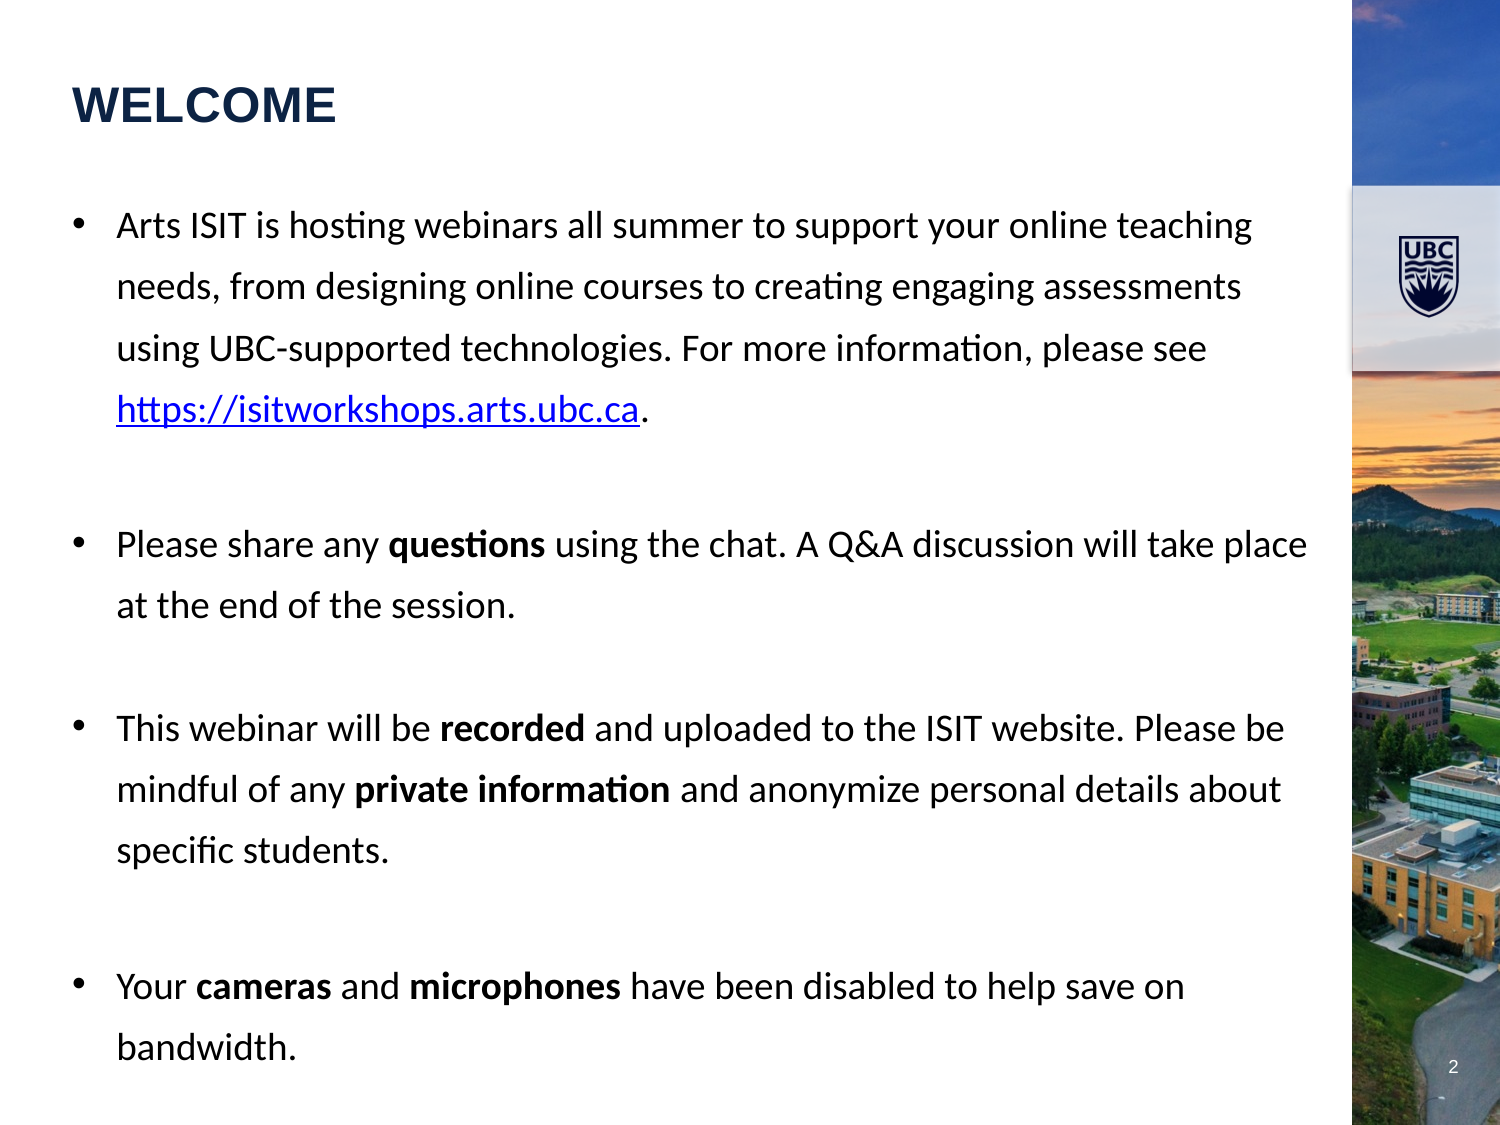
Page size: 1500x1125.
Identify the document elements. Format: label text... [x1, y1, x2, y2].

list Arts ISIT is hosting webinars all summer to support your online teaching needs, from designing online courses to creating engaging assessments using UBC-supported technologies. For more information, please see https://isitworkshops.arts.ubc.ca. Please share any questions using the chat. A Q&A discussion will take place at the end of the session. This webinar will be recorded and uploaded to the ISIT website. Please be mindful of any private information and anonymize personal details about specific students. Your cameras and microphones have been disabled to help save on bandwidth. [72, 185, 1329, 1071]
picture [1399, 236, 1459, 318]
picture [1352, 372, 1500, 1125]
list welcome [72, 51, 1329, 155]
picture [1352, 0, 1500, 185]
